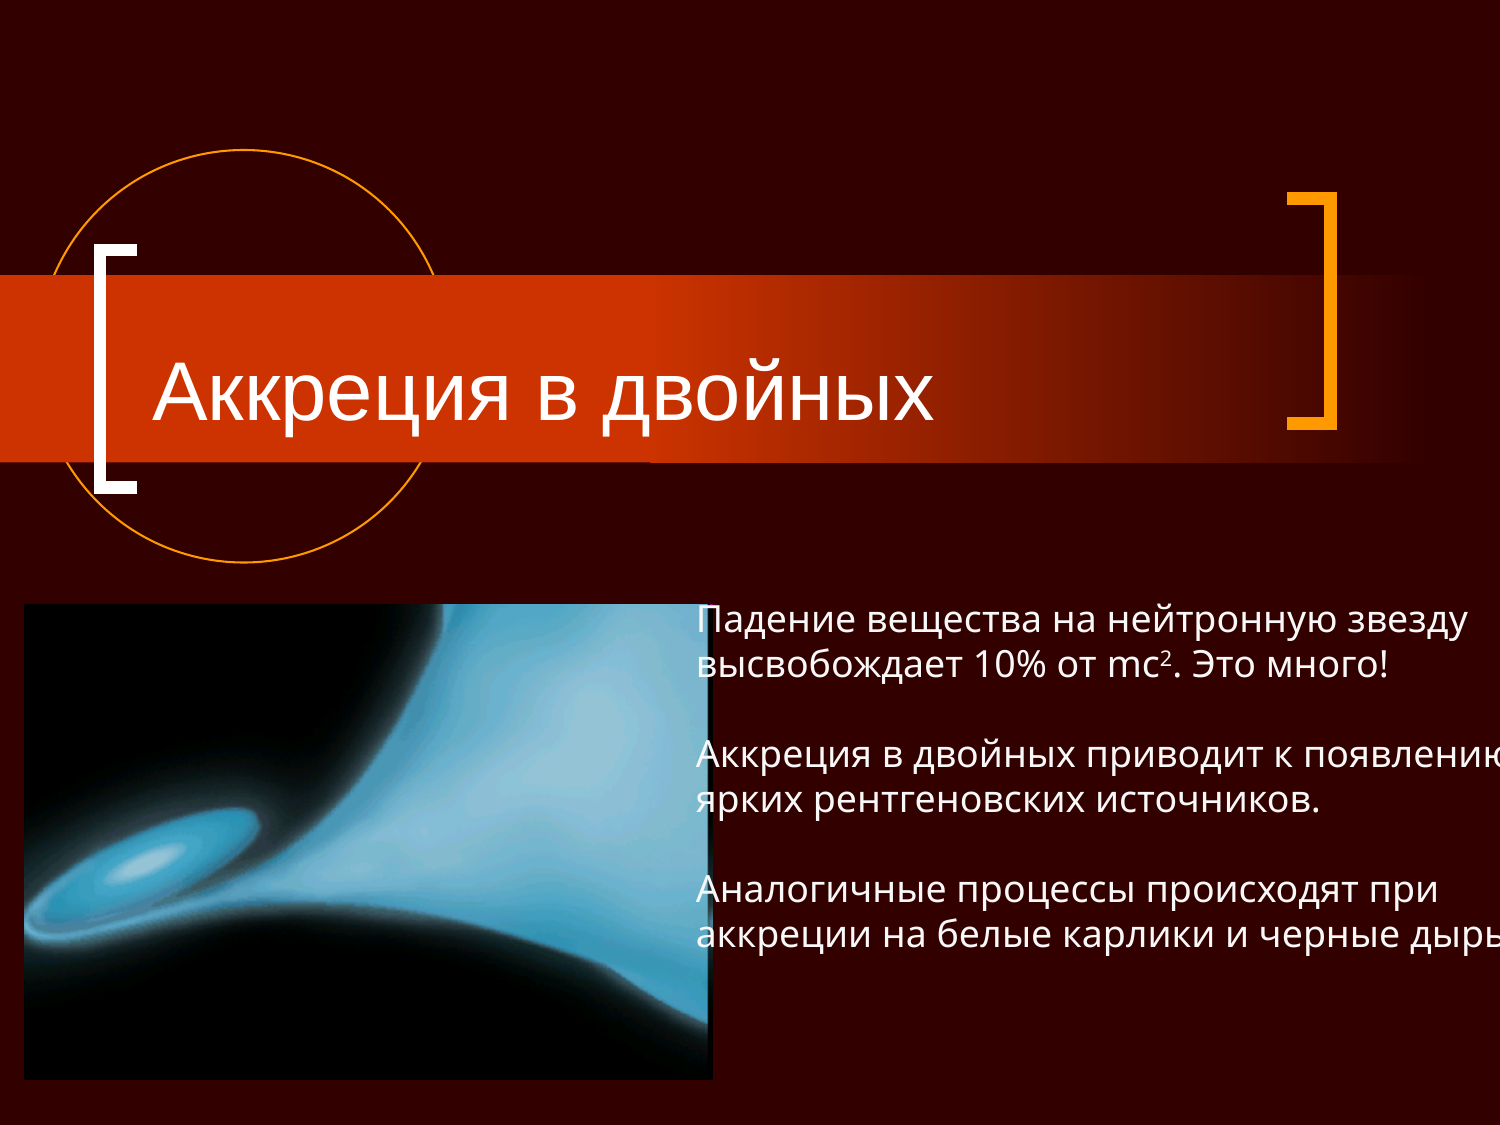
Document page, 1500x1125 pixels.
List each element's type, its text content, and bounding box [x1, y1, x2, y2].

picture [24, 604, 713, 1080]
title Аккреция в двойных [137, 212, 1312, 445]
text_box Падение вещества на нейтронную звезду высвобождает 10% от mc2. Это много! Аккреция в двойных приводит к появлению ярких рентгеновских источников. Аналогичные процессы происходят при аккреции на белые карлики и черные дыры. [681, 587, 1500, 963]
